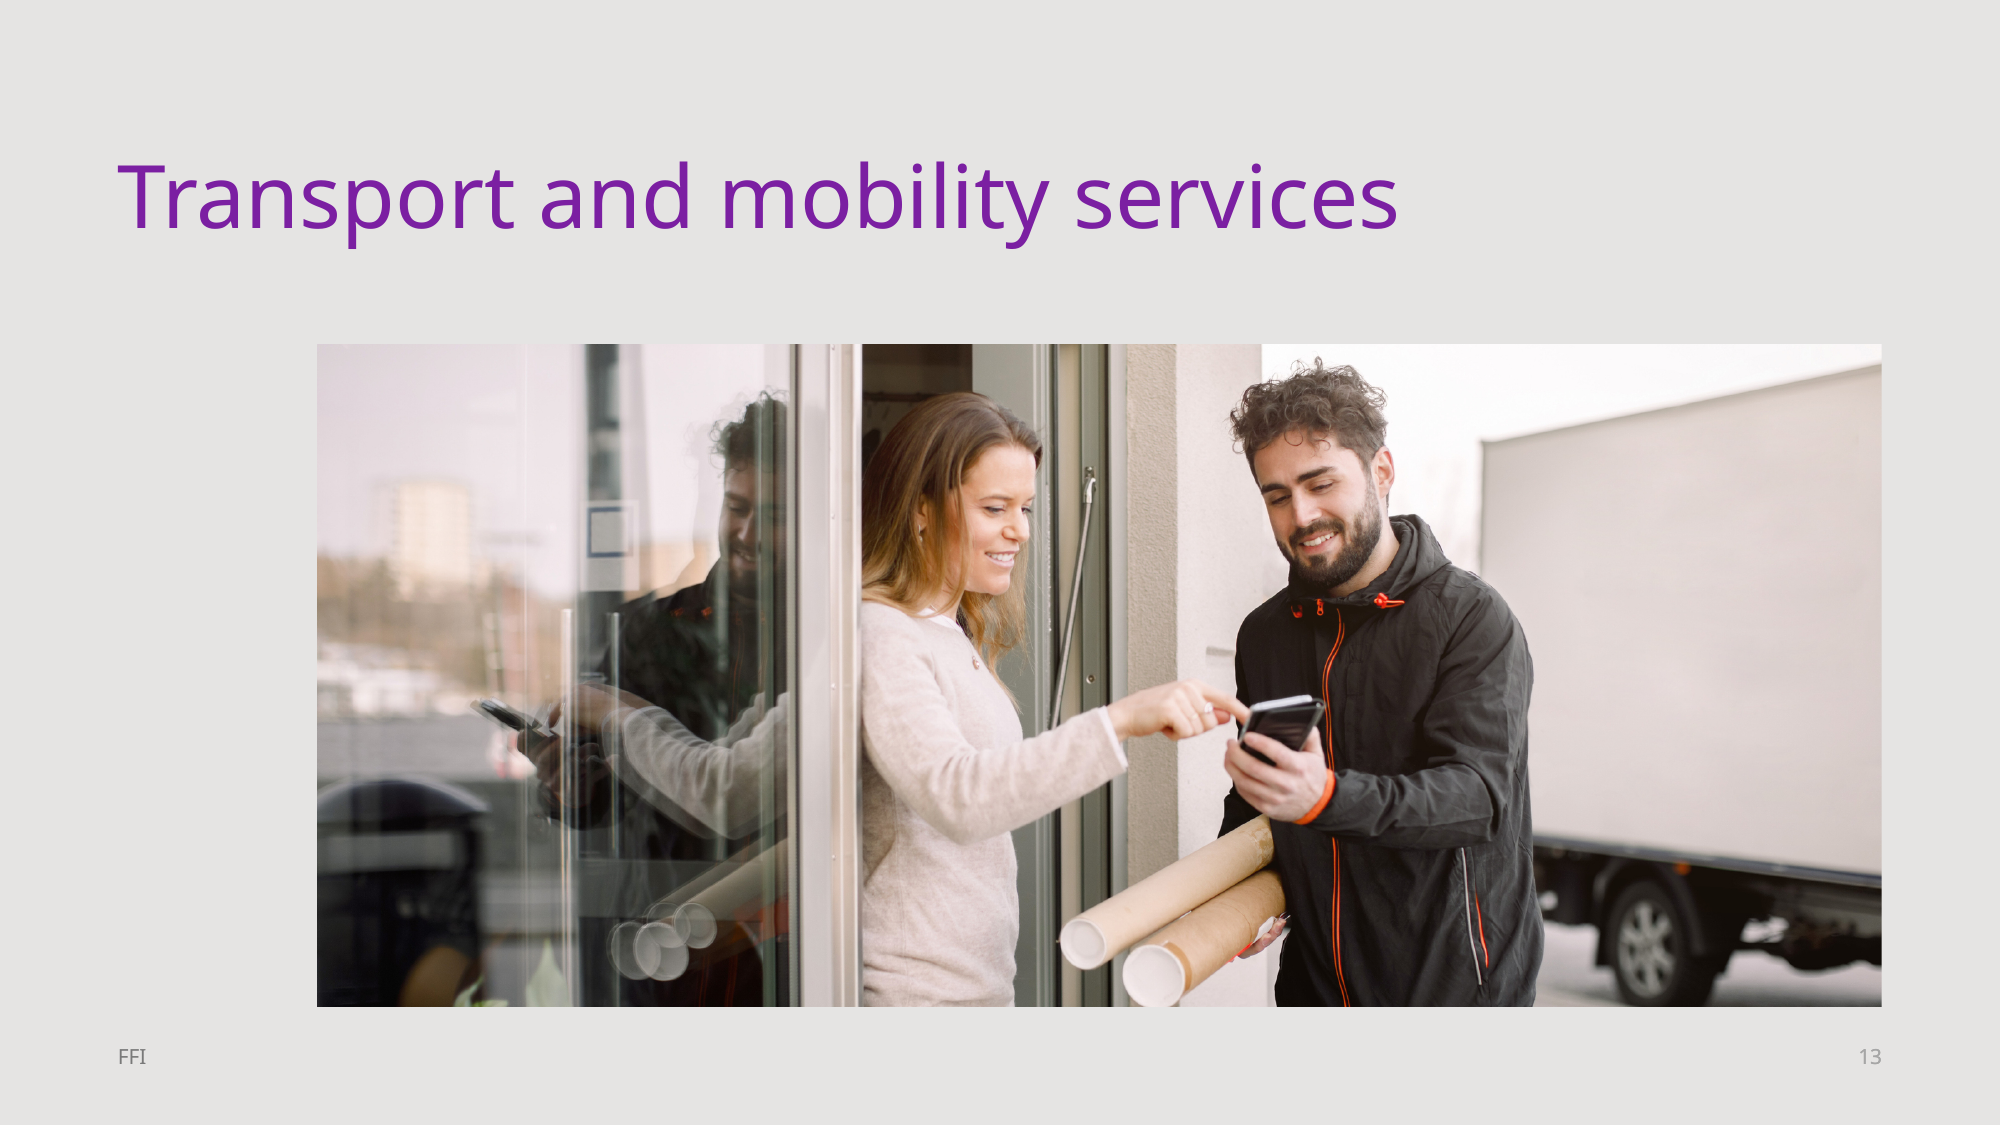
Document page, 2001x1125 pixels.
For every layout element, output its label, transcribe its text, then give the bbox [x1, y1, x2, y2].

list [317, 343, 1882, 1007]
title Transport and mobility services [117, 153, 1882, 270]
slide_number 13 [1818, 1043, 1882, 1065]
